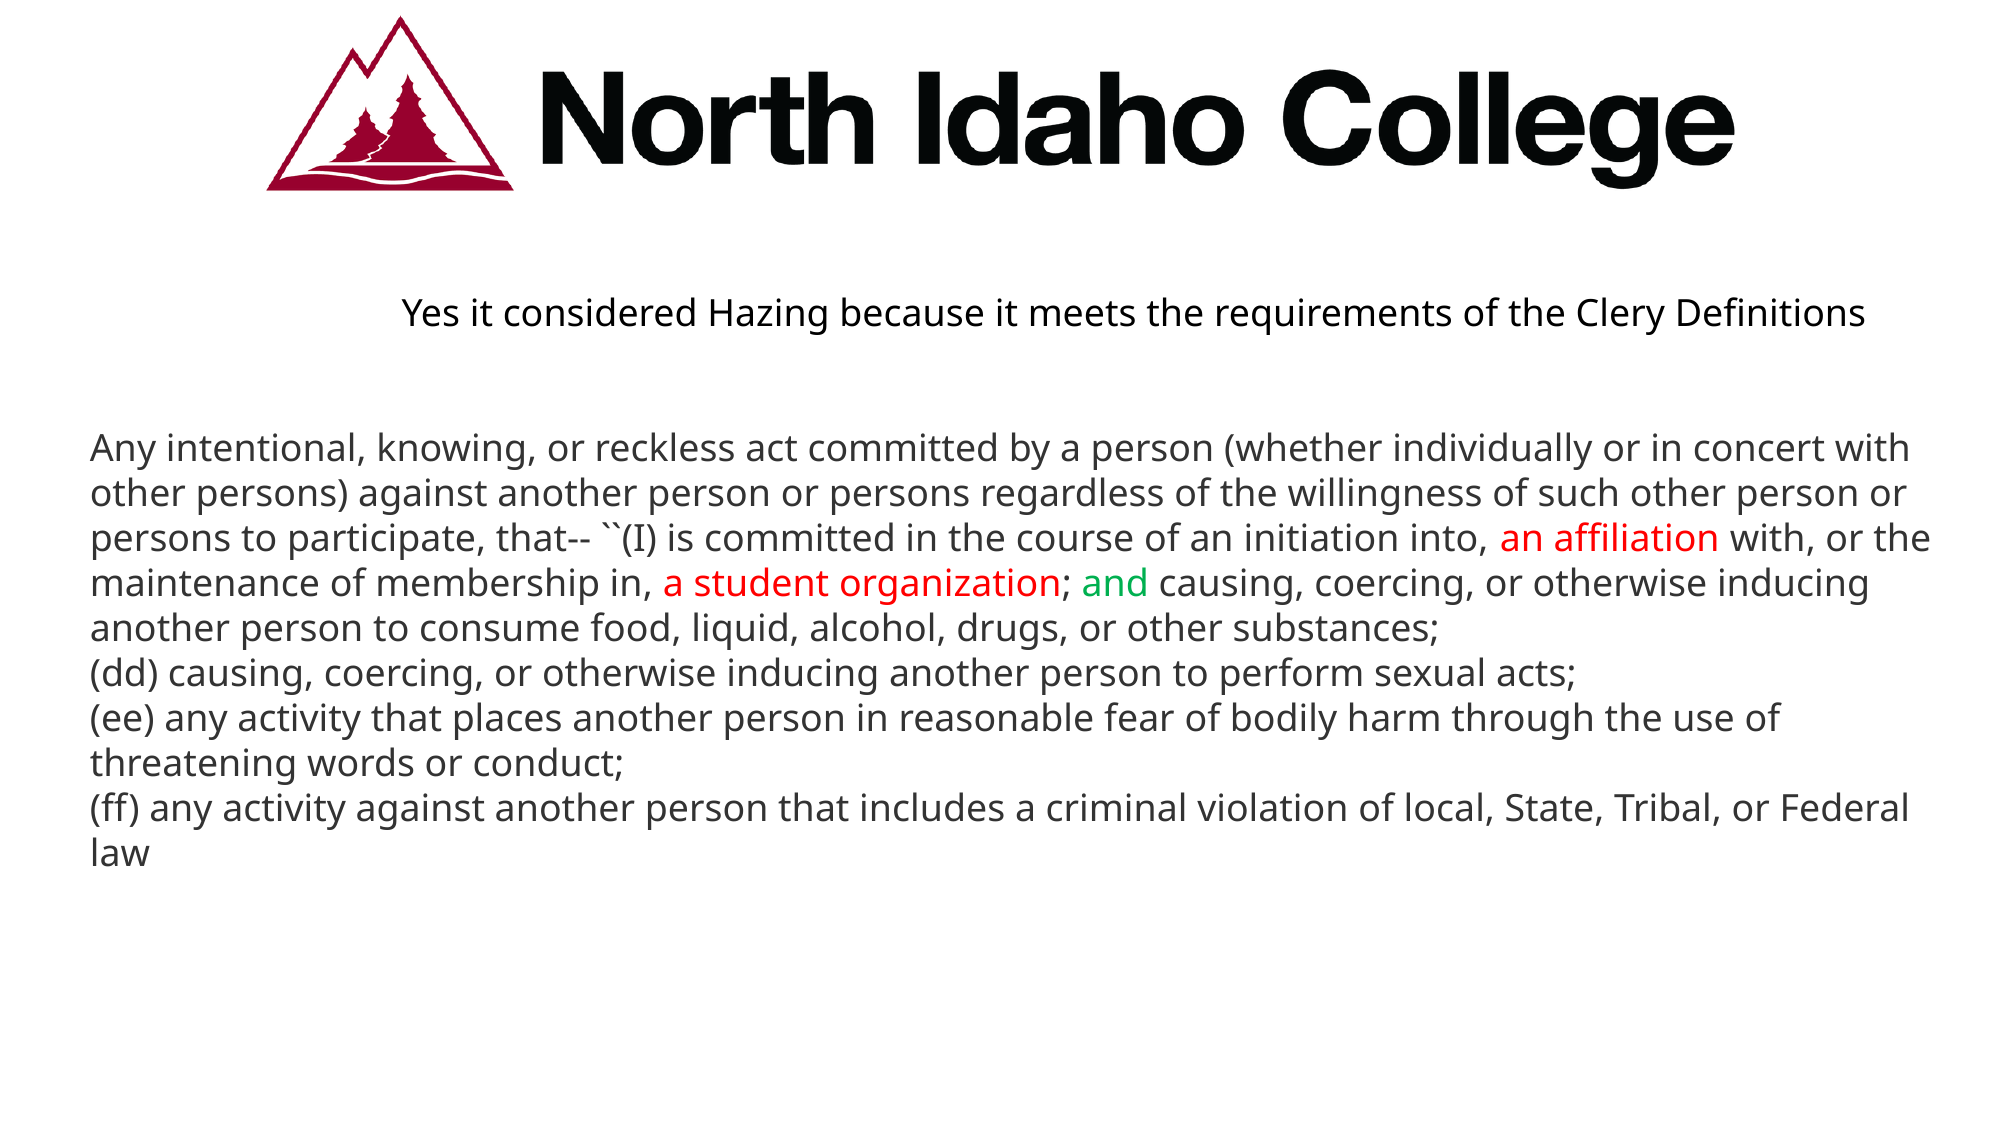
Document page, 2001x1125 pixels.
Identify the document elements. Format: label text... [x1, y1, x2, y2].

picture [170, 0, 1830, 283]
text_box Yes it considered Hazing because it meets the requirements of the Clery Definitions Any intentional, knowing, or reckless act committed by a person (whether individually or in concert with other persons) against another person or persons regardless of the willingness of such other person or persons to participate, that-- ``(I) is committed in the course of an initiation into, an affiliation with, or the maintenance of membership in, a student organization; and causing, coercing, or otherwise inducing another person to consume food, liquid, alcohol, drugs, or other substances; (dd) causing, coercing, or otherwise inducing another person to perform sexual acts; (ee) any activity that places another person in reasonable fear of bodily harm through the use of threatening words or conduct; (ff) any activity against another person that includes a criminal violation of local, State, Tribal, or Federal law [74, 281, 1953, 1017]
